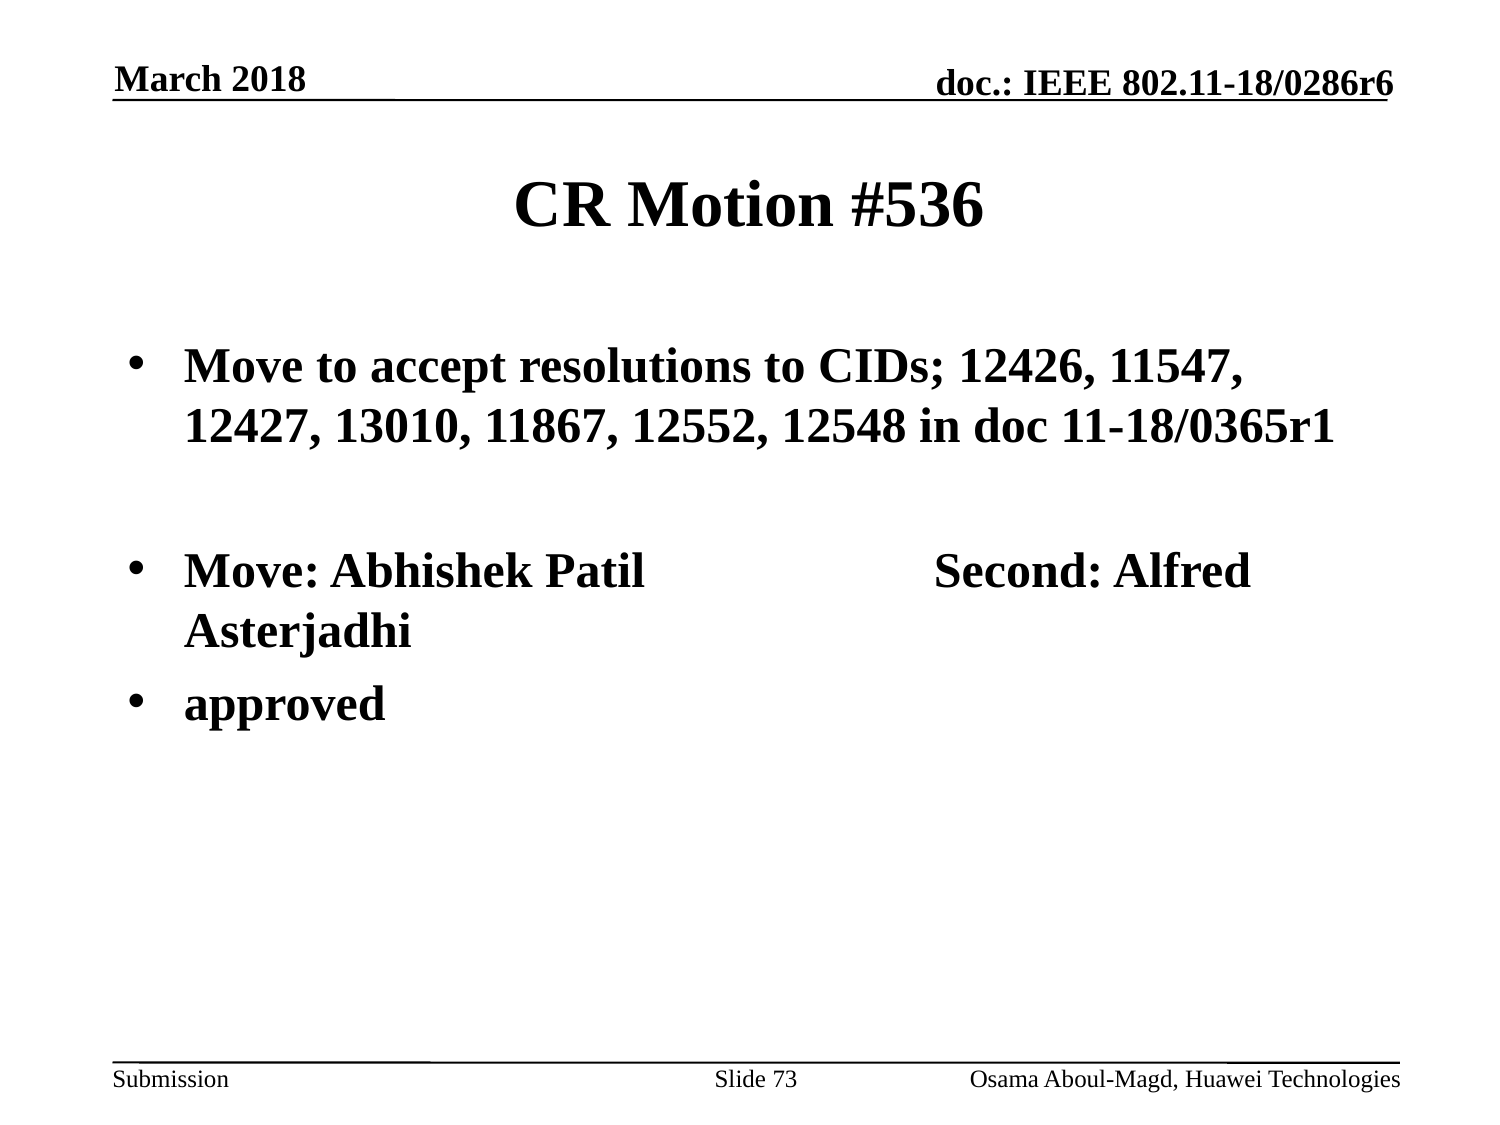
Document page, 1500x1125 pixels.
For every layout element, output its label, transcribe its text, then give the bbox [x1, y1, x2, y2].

footer Osama Aboul-Magd, Huawei Technologies [878, 1061, 1402, 1093]
title CR Motion #536 [112, 112, 1388, 288]
slide_number Slide 73 [712, 1061, 800, 1123]
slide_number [114, 54, 423, 100]
list Move to accept resolutions to CIDs; 12426, 11547, 12427, 13010, 11867, 12552, 12548 in doc 11-18/0365r1 Move: Abhishek Patil Second: Alfred Asterjadhi approved [112, 324, 1388, 1000]
